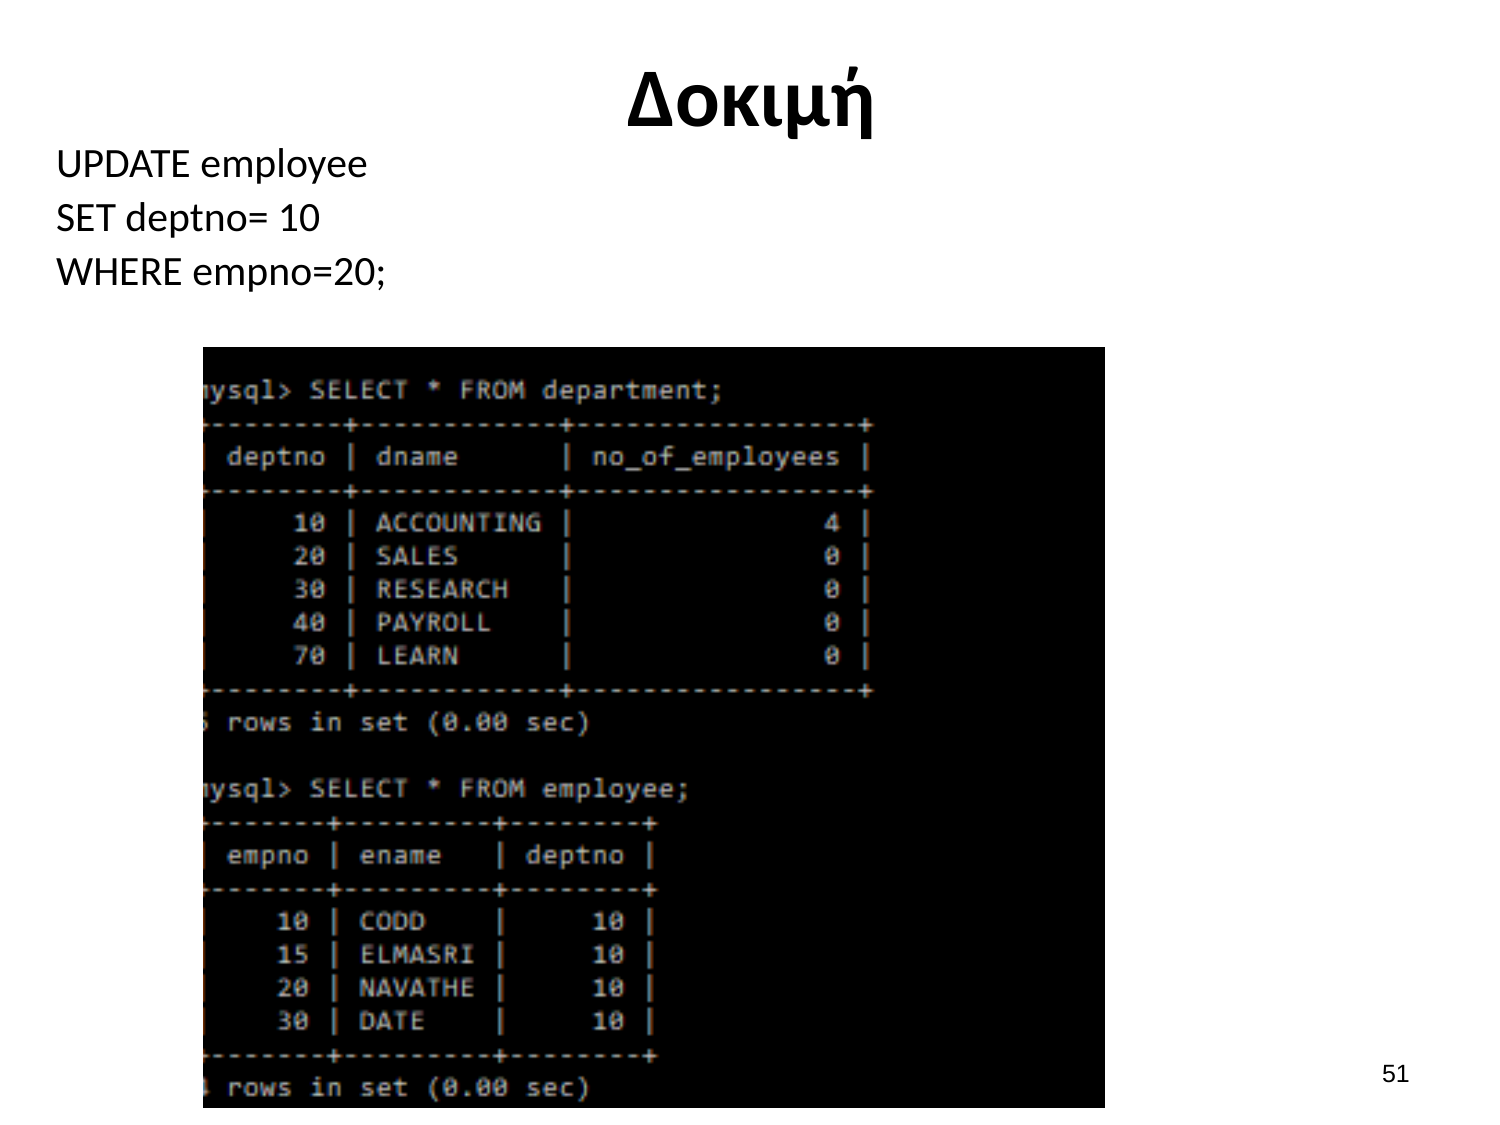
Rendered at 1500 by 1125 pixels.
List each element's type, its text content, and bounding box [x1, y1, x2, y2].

text_box UPDATE employee SET deptno= 10 WHERE empno=20; [41, 125, 996, 301]
picture [203, 347, 1105, 1108]
title Δοκιμή [76, 19, 1427, 168]
slide_number 50 [1110, 1042, 1425, 1103]
